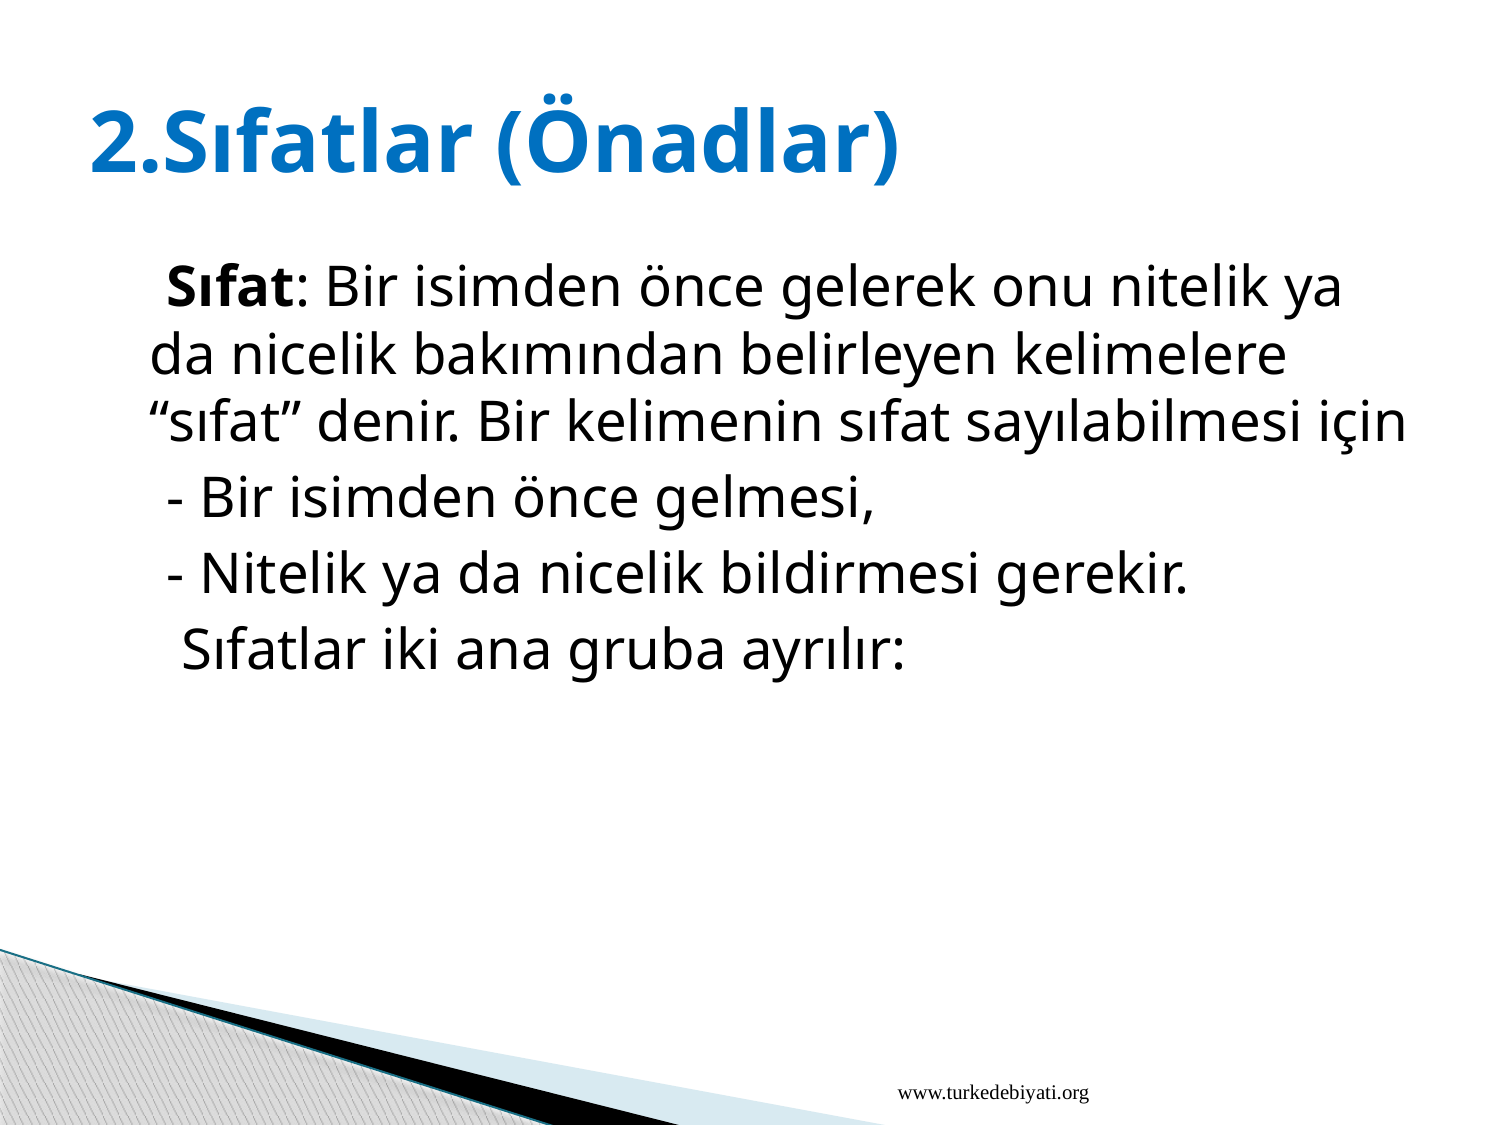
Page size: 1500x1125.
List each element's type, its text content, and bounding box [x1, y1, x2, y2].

title 2.Sıfatlar (Önadlar) [75, 45, 1425, 233]
footer www.turkedebiyati.org [718, 1051, 1105, 1112]
list Sıfat: Bir isimden önce gelerek onu nitelik ya da nicelik bakımından belirleyen kelimelere “sıfat” denir. Bir kelimenin sıfat sayılabilmesi için - Bir isimden önce gelmesi, - Nitelik ya da nicelik bildirmesi gerekir. Sıfatlar iki ana gruba ayrılır: [75, 243, 1425, 986]
